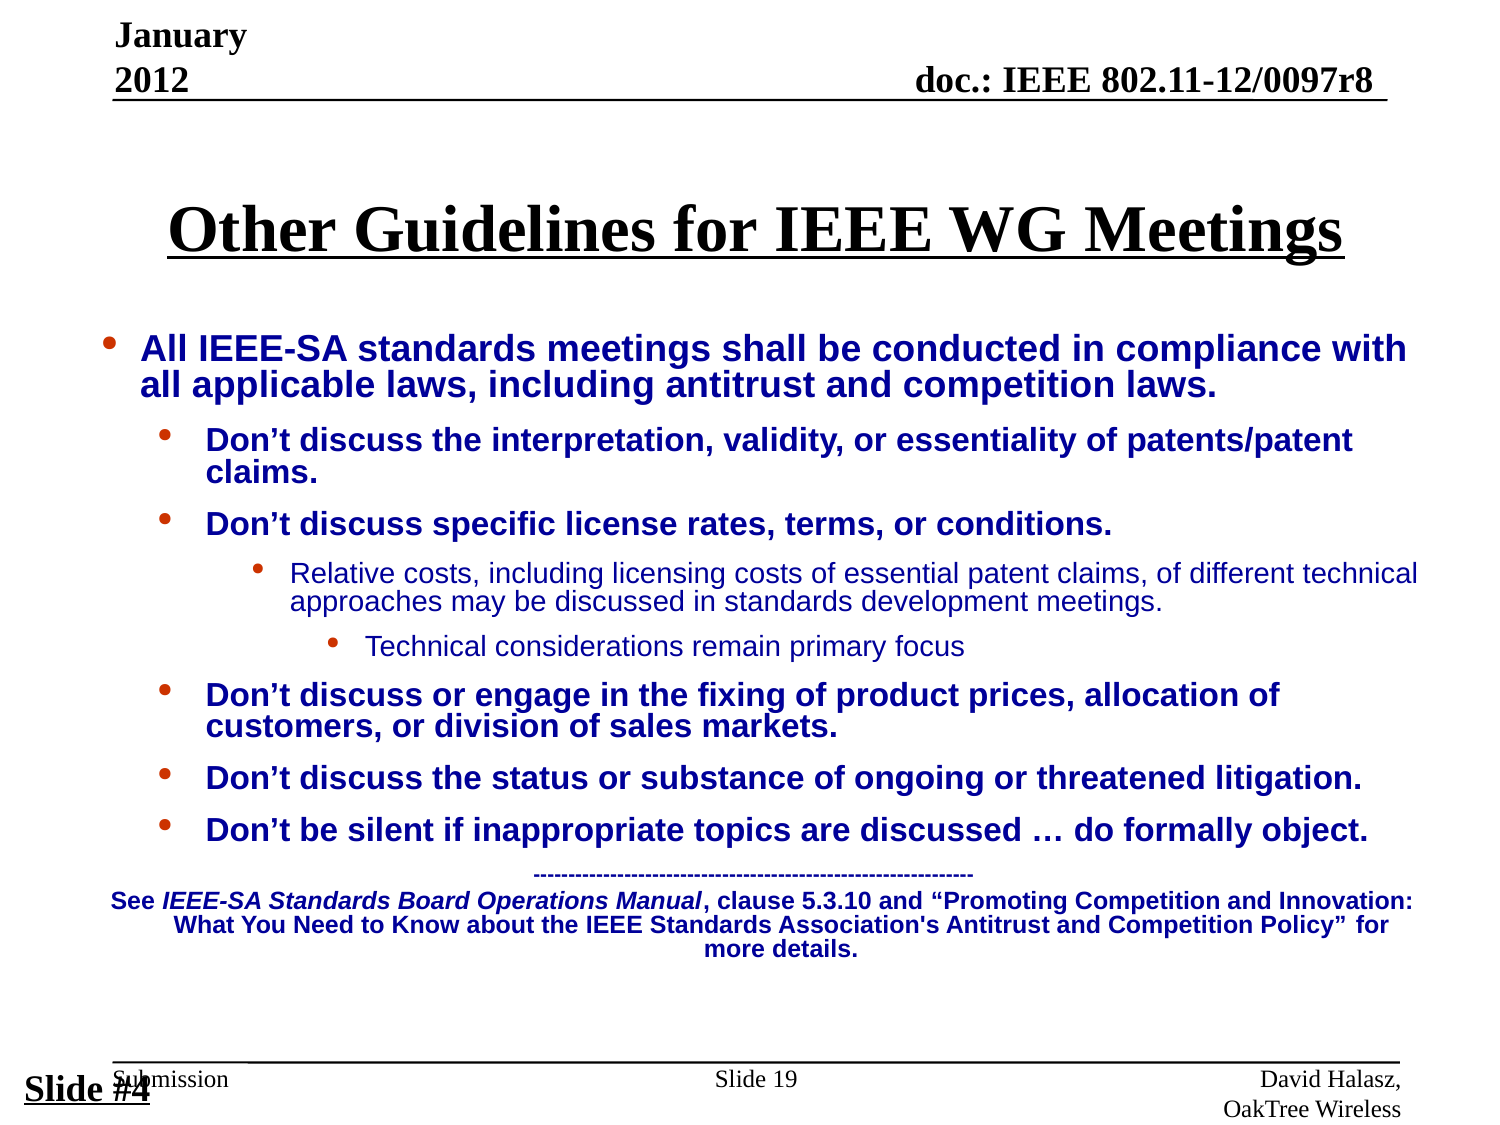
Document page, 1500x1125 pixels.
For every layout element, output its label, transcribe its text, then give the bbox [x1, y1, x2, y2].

text_box All IEEE-SA standards meetings shall be conducted in compliance with all applicable laws, including antitrust and competition laws. Don’t discuss the interpretation, validity, or essentiality of patents/patent claims. Don’t discuss specific license rates, terms, or conditions. Relative costs, including licensing costs of essential patent claims, of different technical approaches may be discussed in standards development meetings. Technical considerations remain primary focus Don’t discuss or engage in the fixing of product prices, allocation of customers, or division of sales markets. Don’t discuss the status or substance of ongoing or threatened litigation. Don’t be silent if inappropriate topics are discussed … do formally object. --------------------------------------------------------------- See IEEE-SA Standards Board Operations Manual, clause 5.3.10 and “Promoting Competition and Innovation: What You Need to Know about the IEEE Standards Association's Antitrust and Competition Policy” for more details. [87, 299, 1438, 1038]
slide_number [114, 54, 333, 101]
footer David Halasz, OakTree Wireless [1185, 1061, 1402, 1093]
text_box [87, 37, 1438, 163]
text_box Slide #4 [9, 1056, 166, 1116]
slide_number Slide 19 [712, 1061, 800, 1093]
title Other Guidelines for IEEE WG Meetings [62, 174, 1451, 276]
